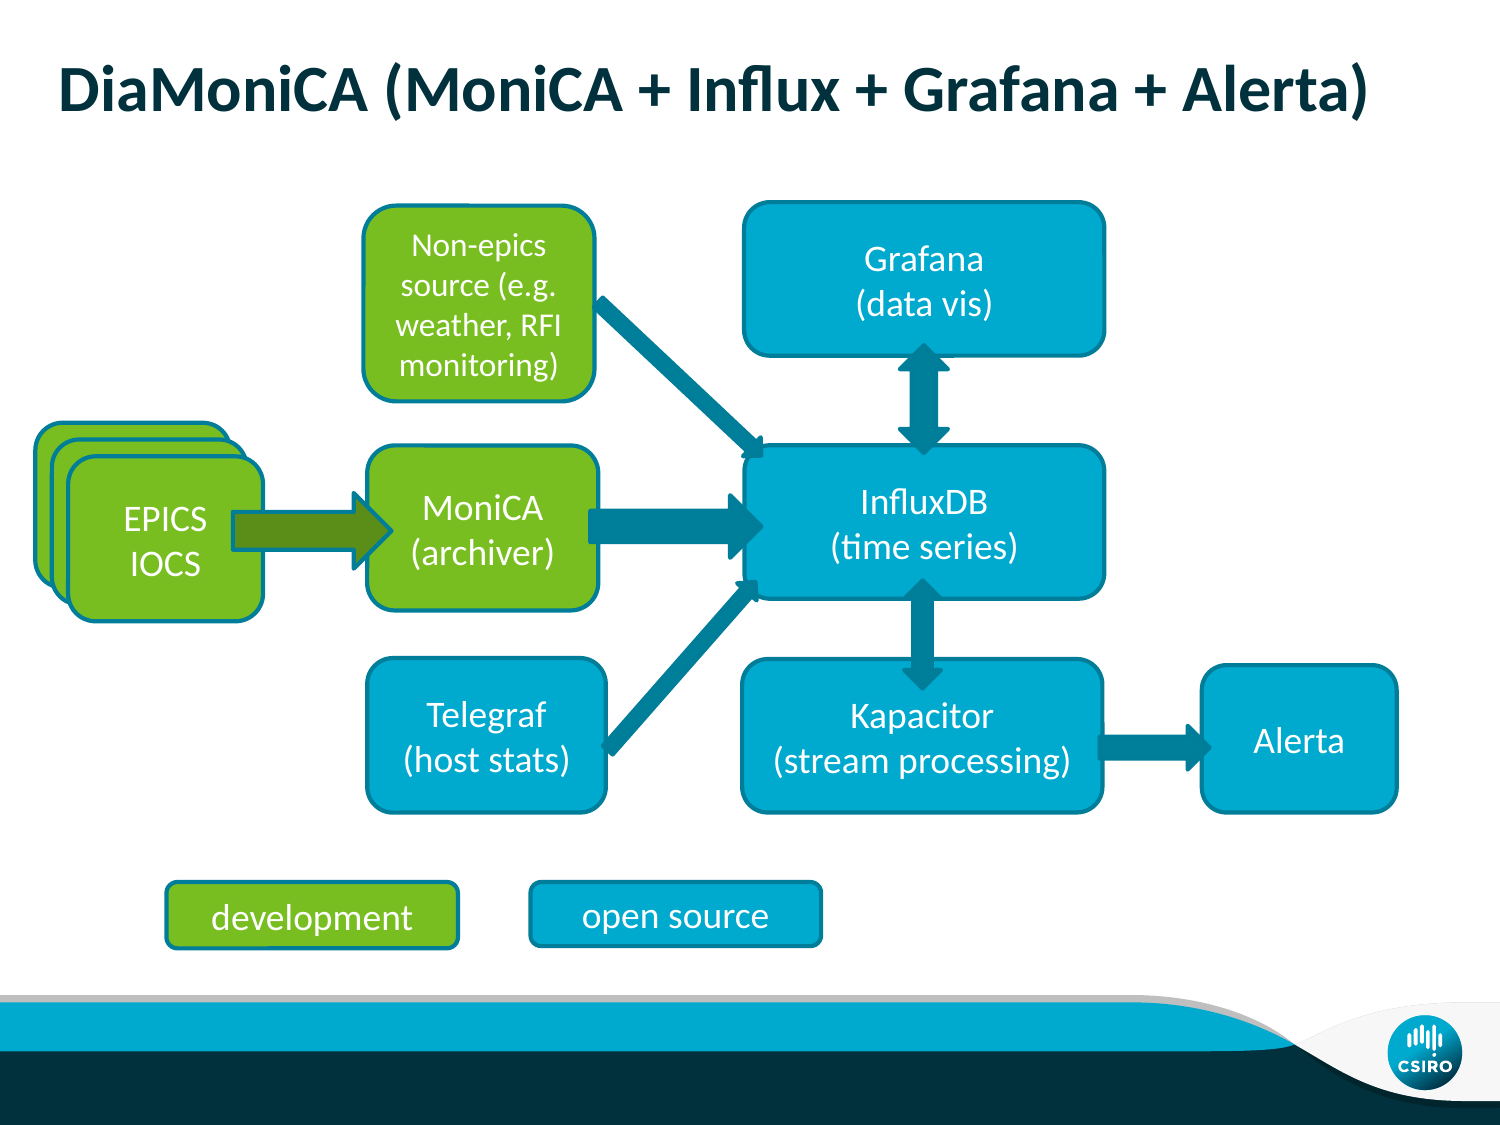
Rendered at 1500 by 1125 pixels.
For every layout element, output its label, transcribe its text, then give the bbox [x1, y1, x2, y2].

text_box MoniCA (archiver) [365, 443, 601, 613]
text_box EPICS IOCS [65, 454, 266, 624]
text_box [591, 295, 764, 459]
text_box Grafana (data vis) [741, 200, 1107, 358]
text_box [902, 578, 943, 691]
text_box InfluxDB (time series) [742, 443, 1107, 601]
text_box Alerta [1199, 663, 1399, 815]
text_box [897, 343, 950, 456]
text_box development [164, 879, 461, 951]
text_box [1097, 723, 1212, 772]
text_box [33, 420, 231, 588]
text_box open source [528, 879, 824, 949]
text_box [600, 579, 759, 757]
text_box [230, 491, 394, 571]
text_box Kapacitor (stream processing) [740, 656, 1105, 815]
text_box Telegraf (host stats) [365, 655, 608, 815]
title DiaMoniCA (MoniCA + Influx + Grafana + Alerta) [58, 45, 1447, 185]
text_box Non-epics source (e.g. weather, RFI monitoring) [361, 203, 597, 404]
text_box [588, 493, 764, 560]
text_box [49, 437, 247, 604]
